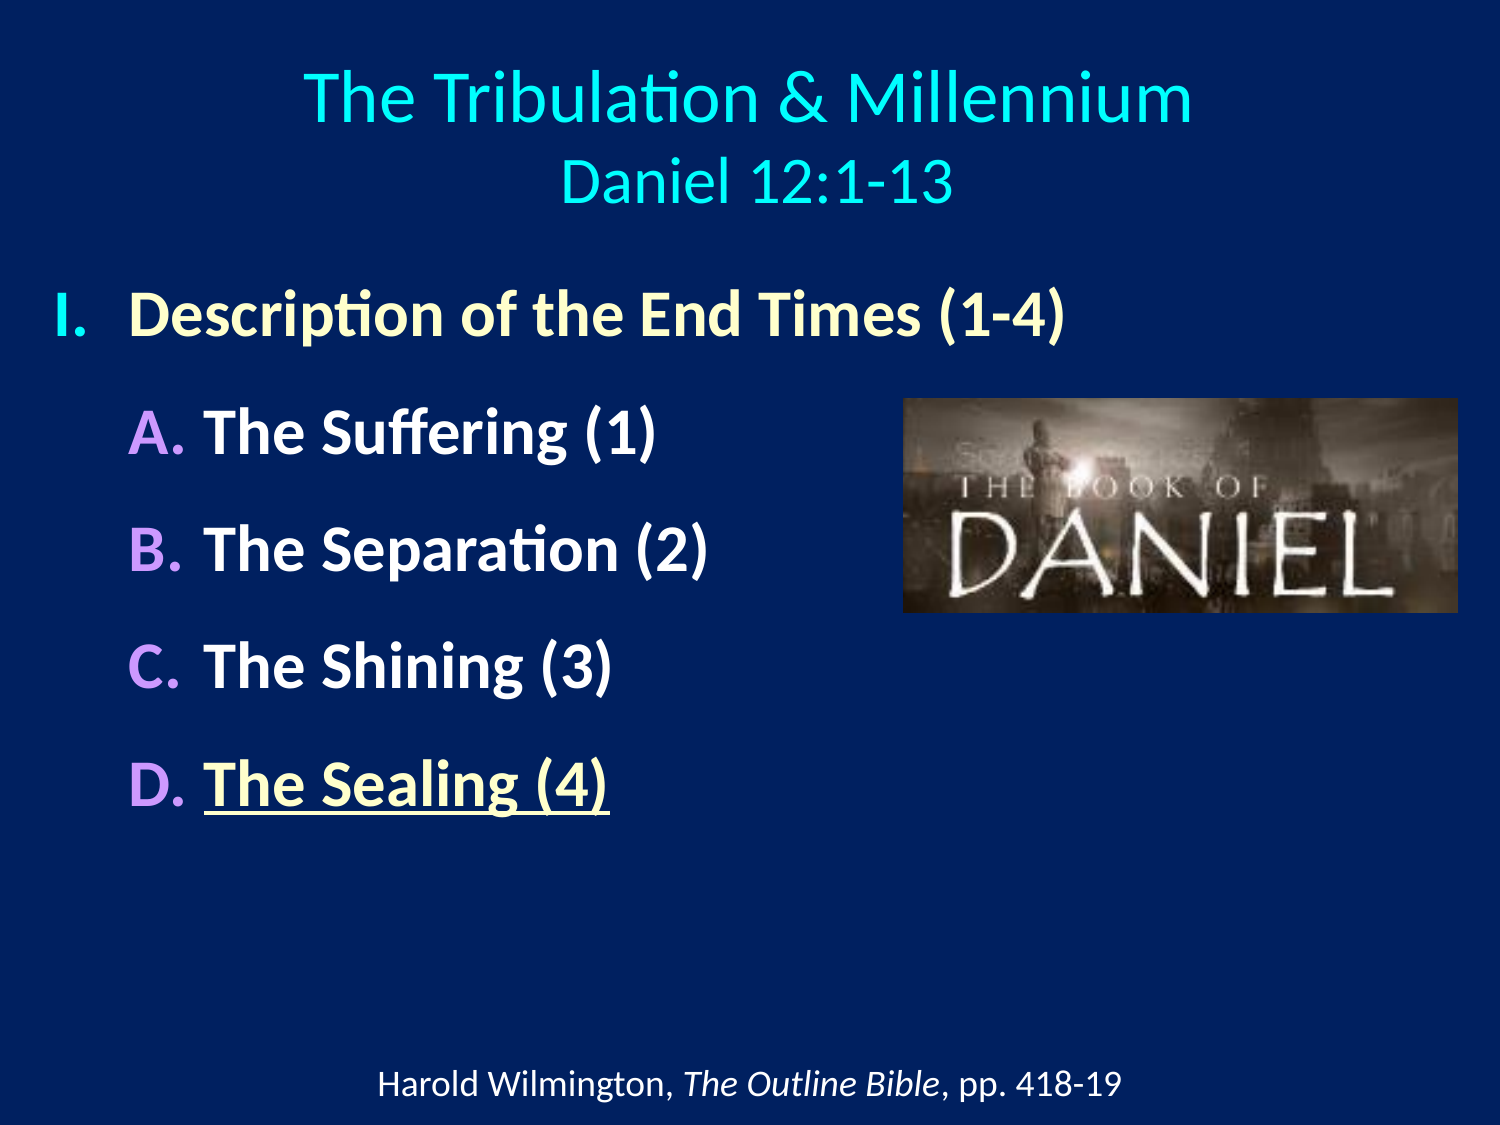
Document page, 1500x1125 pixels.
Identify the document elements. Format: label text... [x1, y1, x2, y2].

list Description of the End Times (1-4) The Suffering (1) The Separation (2) The Shining (3) The Sealing (4) [38, 262, 1233, 851]
picture [903, 398, 1458, 613]
text_box Harold Wilmington, The Outline Bible, pp. 418-19 [153, 1051, 1347, 1112]
title The Tribulation & Millennium Daniel 12:1-13 [38, 39, 1477, 226]
